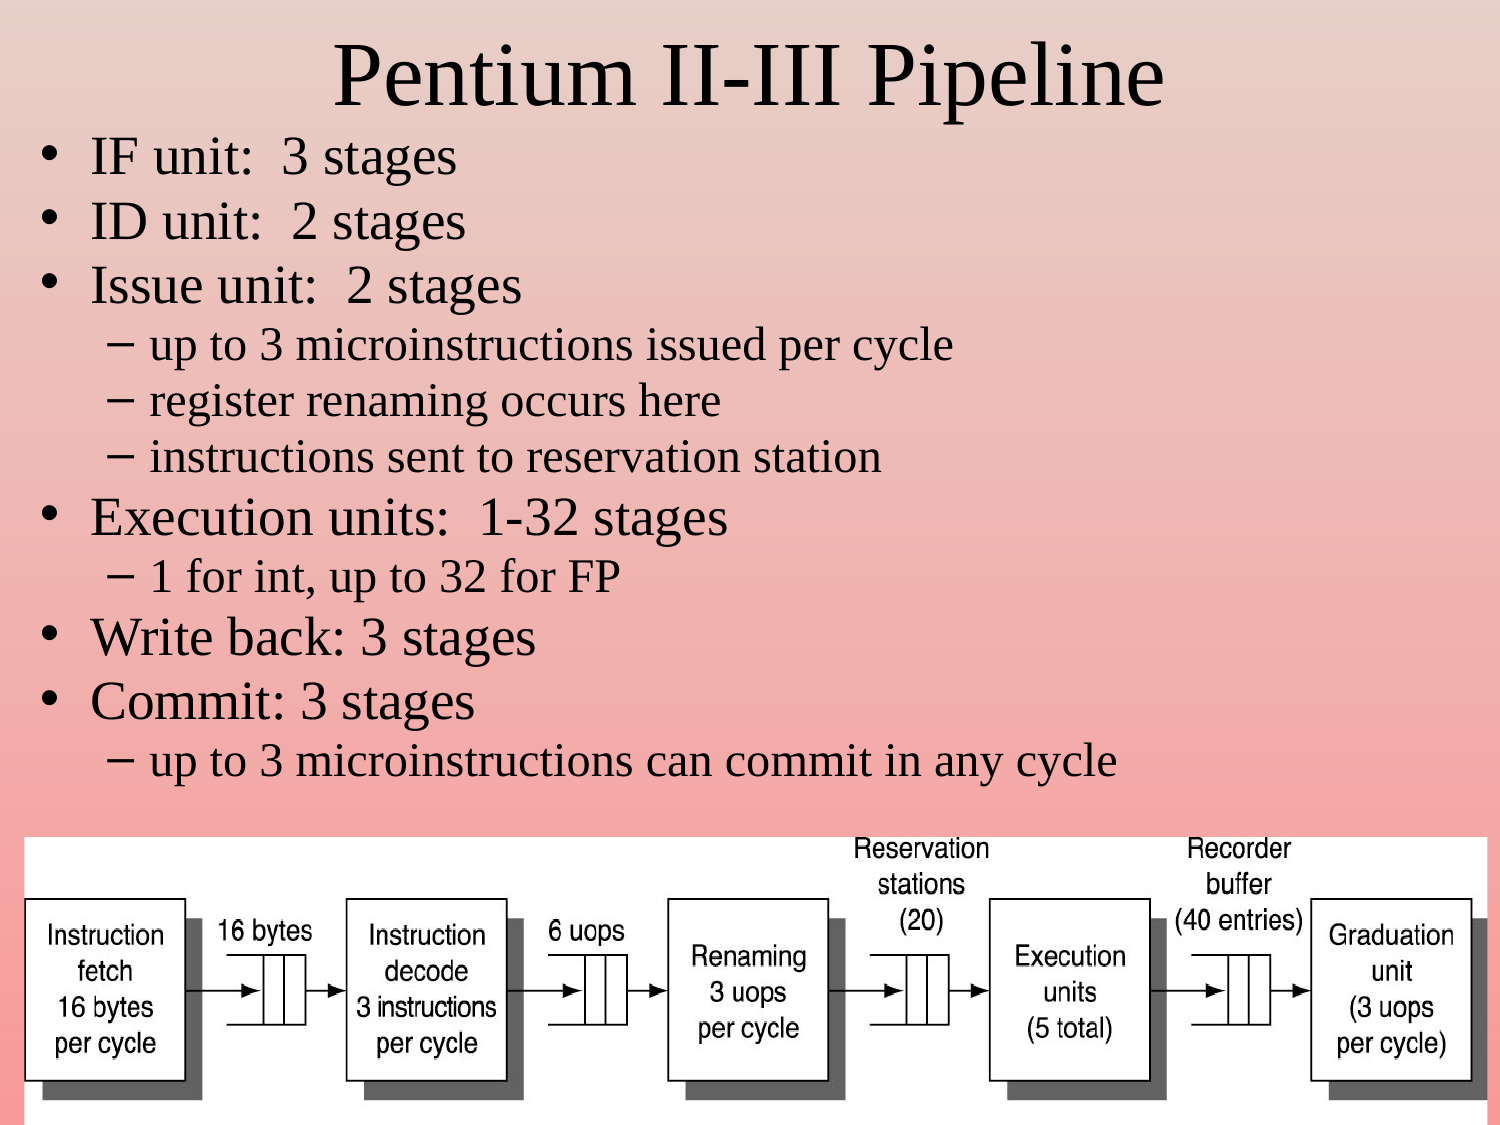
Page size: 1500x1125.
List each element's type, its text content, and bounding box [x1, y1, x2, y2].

title Pentium II-III Pipeline [75, 0, 1425, 125]
picture [23, 837, 1488, 1125]
list IF unit: 3 stages ID unit: 2 stages Issue unit: 2 stages up to 3 microinstructions issued per cycle register renaming occurs here instructions sent to reservation station Execution units: 1-32 stages 1 for int, up to 32 for FP Write back: 3 stages Commit: 3 stages up to 3 microinstructions can commit in any cycle [24, 125, 1475, 800]
